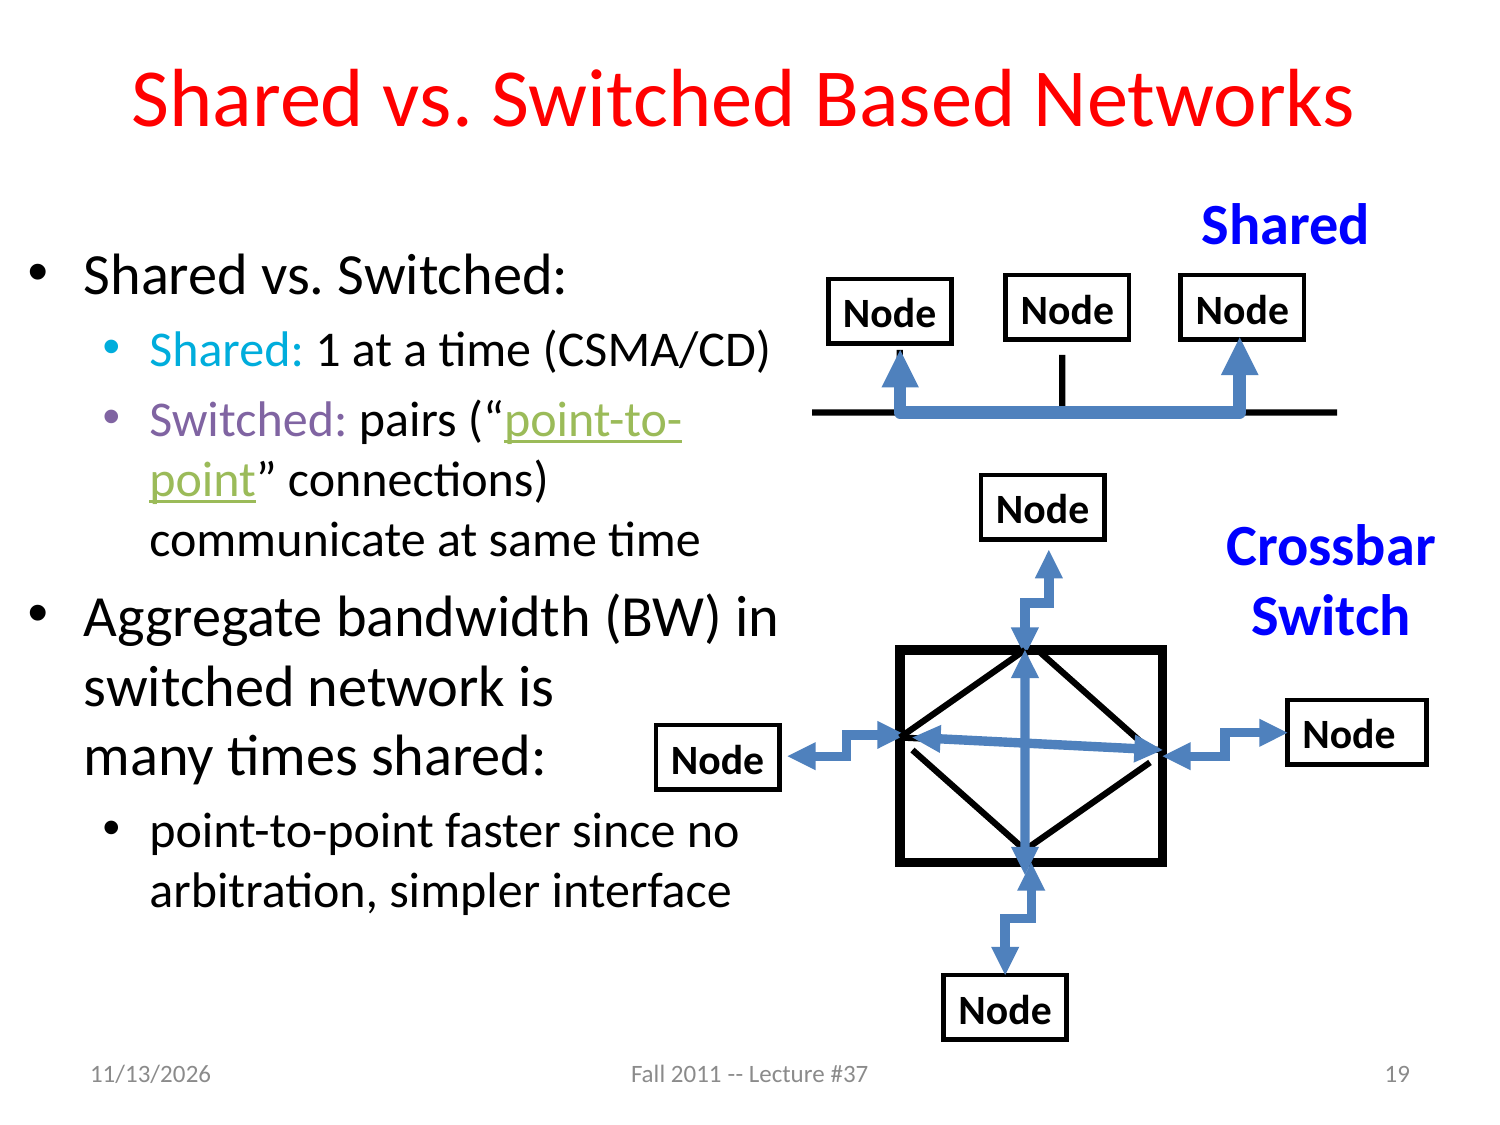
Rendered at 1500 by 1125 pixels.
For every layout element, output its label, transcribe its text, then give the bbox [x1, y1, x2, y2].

title Shared vs. Switched Based Networks [62, 24, 1425, 163]
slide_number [75, 1042, 425, 1103]
slide_number 19 [1074, 1050, 1425, 1103]
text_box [649, 474, 1488, 1041]
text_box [811, 178, 1401, 413]
footer Fall 2011 -- Lecture #37 [512, 1042, 988, 1103]
list Shared vs. Switched: Shared: 1 at a time (CSMA/CD) Switched: pairs (“point-to-point” connections) communicate at same time Aggregate bandwidth (BW) in switched network is many times shared: point-to-point faster since no arbitration, simpler interface [12, 228, 813, 975]
